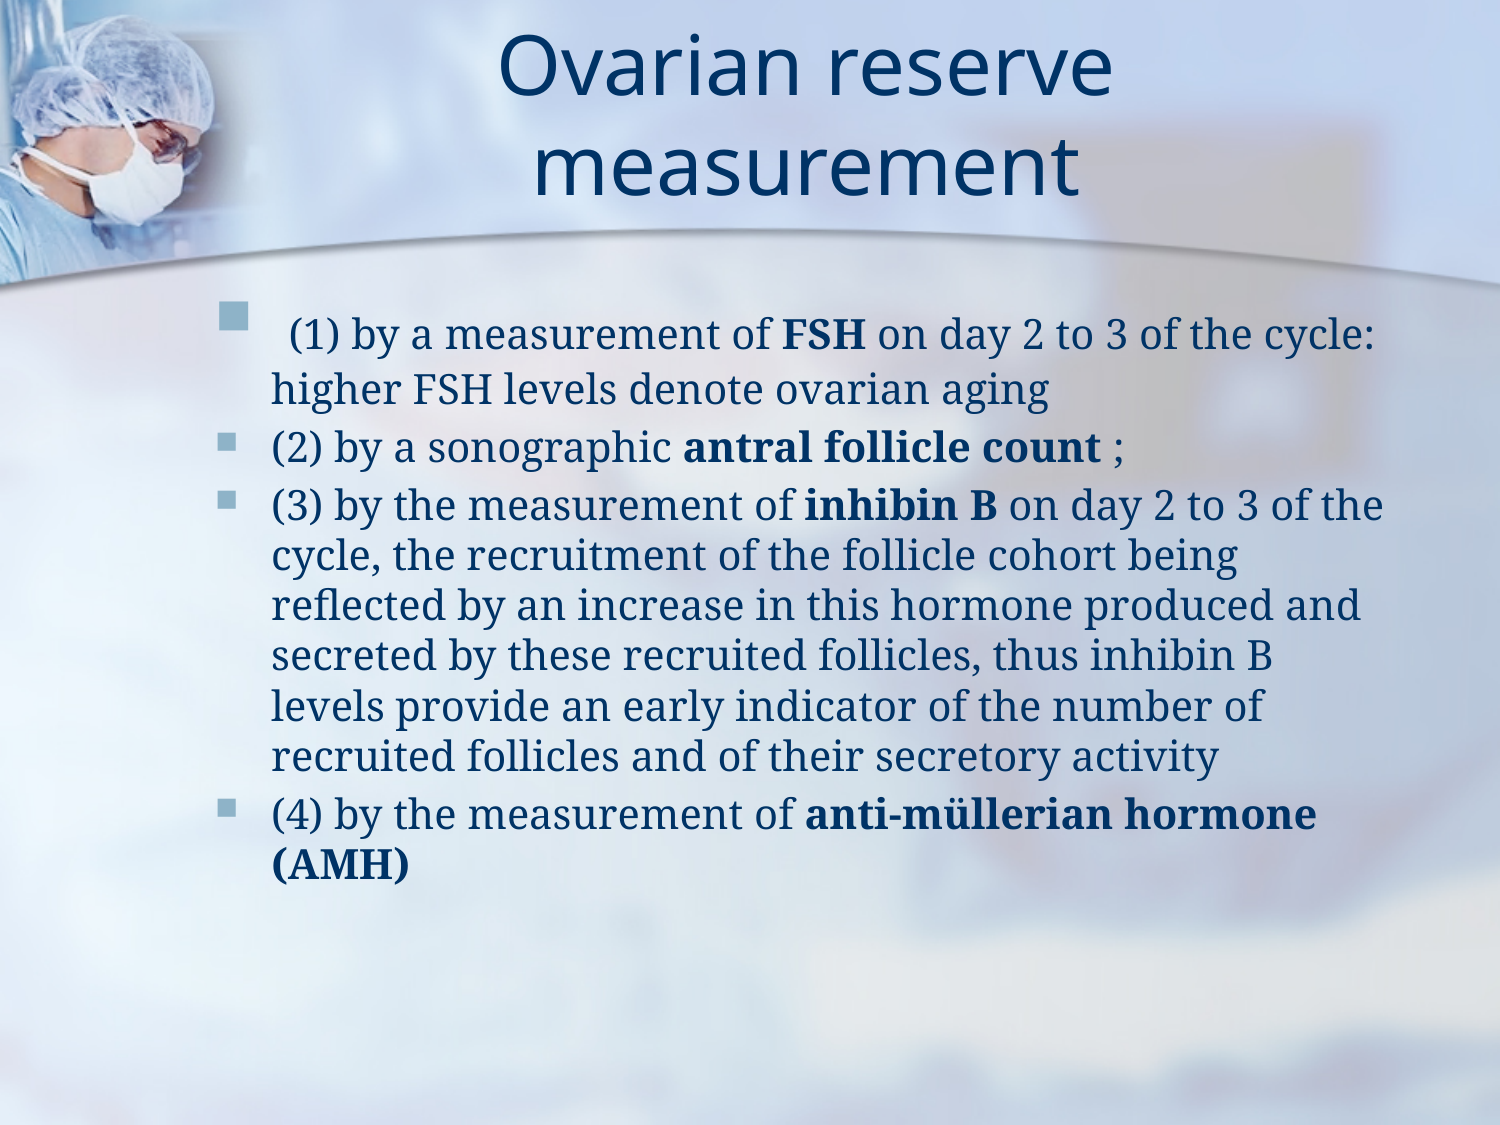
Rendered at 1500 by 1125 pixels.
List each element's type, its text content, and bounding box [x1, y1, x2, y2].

title Ovarian reserve measurement [199, 24, 1413, 201]
picture [0, 0, 1500, 1125]
list (1) by a measurement of FSH on day 2 to 3 of the cycle: higher FSH levels denote ovarian aging (2) by a sonographic antral follicle count ; (3) by the measurement of inhibin B on day 2 to 3 of the cycle, the recruitment of the follicle cohort being reflected by an increase in this hormone produced and secreted by these recruited follicles, thus inhibin B levels provide an early indicator of the number of recruited follicles and of their secretory activity (4) by the measurement of anti-müllerian hormone (AMH) [199, 274, 1413, 1051]
